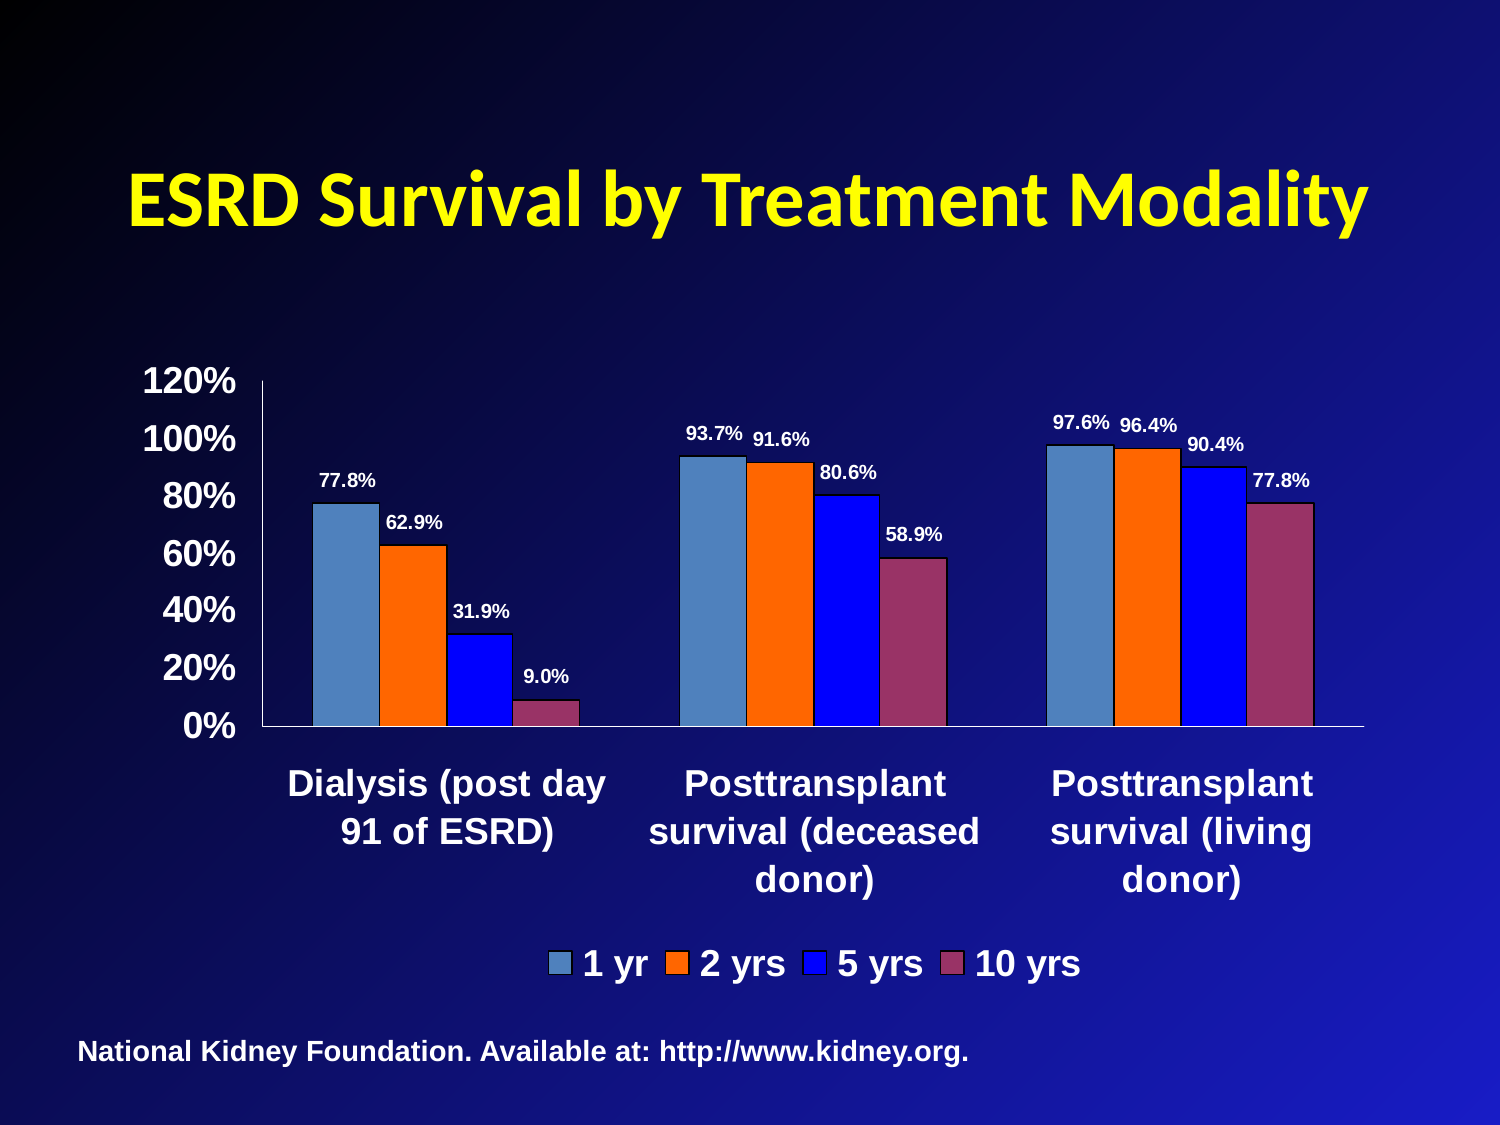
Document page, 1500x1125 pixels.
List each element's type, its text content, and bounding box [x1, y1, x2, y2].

title ESRD Survival by Treatment Modality [112, 99, 1388, 288]
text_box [112, 324, 1388, 1000]
text_box National Kidney Foundation. Available at: http://www.kidney.org. [62, 1024, 1450, 1075]
